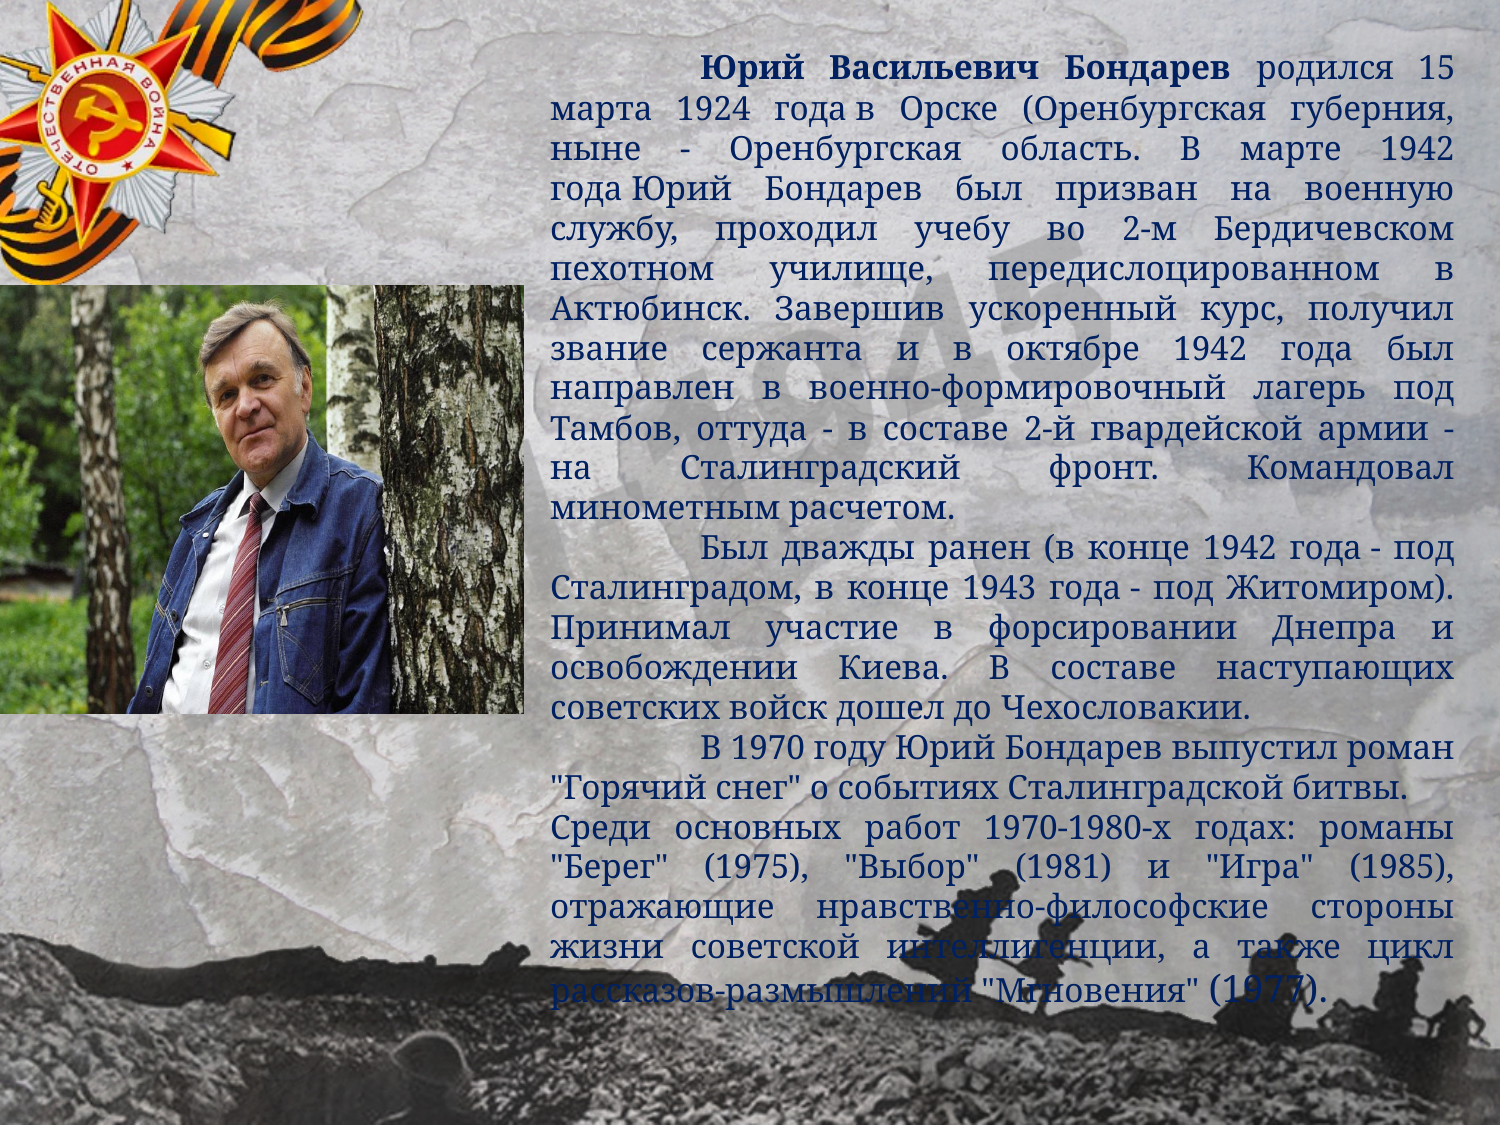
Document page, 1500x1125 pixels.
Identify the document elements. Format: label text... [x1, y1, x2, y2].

picture [0, 0, 1500, 1125]
text_box Юрий Васильевич Бондарев родился 15 марта 1924 года в Орске (Оренбургская губерния, ныне - Оренбургская область. В марте 1942 года Юрий Бондарев был призван на военную службу, проходил учебу во 2-м Бердичевском пехотном училище, передислоцированном в Актюбинск. Завершив ускоренный курс, получил звание сержанта и в октябре 1942 года был направлен в военно-формировочный лагерь под Тамбов, оттуда - в составе 2-й гвардейской армии - на Сталинградский фронт. Командовал минометным расчетом. Был дважды ранен (в конце 1942 года - под Сталинградом, в конце 1943 года - под Житомиром). Принимал участие в форсировании Днепра и освобождении Киева. В составе наступающих советских войск дошел до Чехословакии. В 1970 году Юрий Бондарев выпустил роман "Горячий снег" о событиях Сталинградской битвы. Среди основных работ 1970-1980-х годах: романы "Берег" (1975), "Выбор" (1981) и "Игра" (1985), отражающие нравственно-философские стороны жизни советской интеллигенции, а также цикл рассказов-размышлений "Мгновения" (1977). [535, 34, 1471, 1063]
